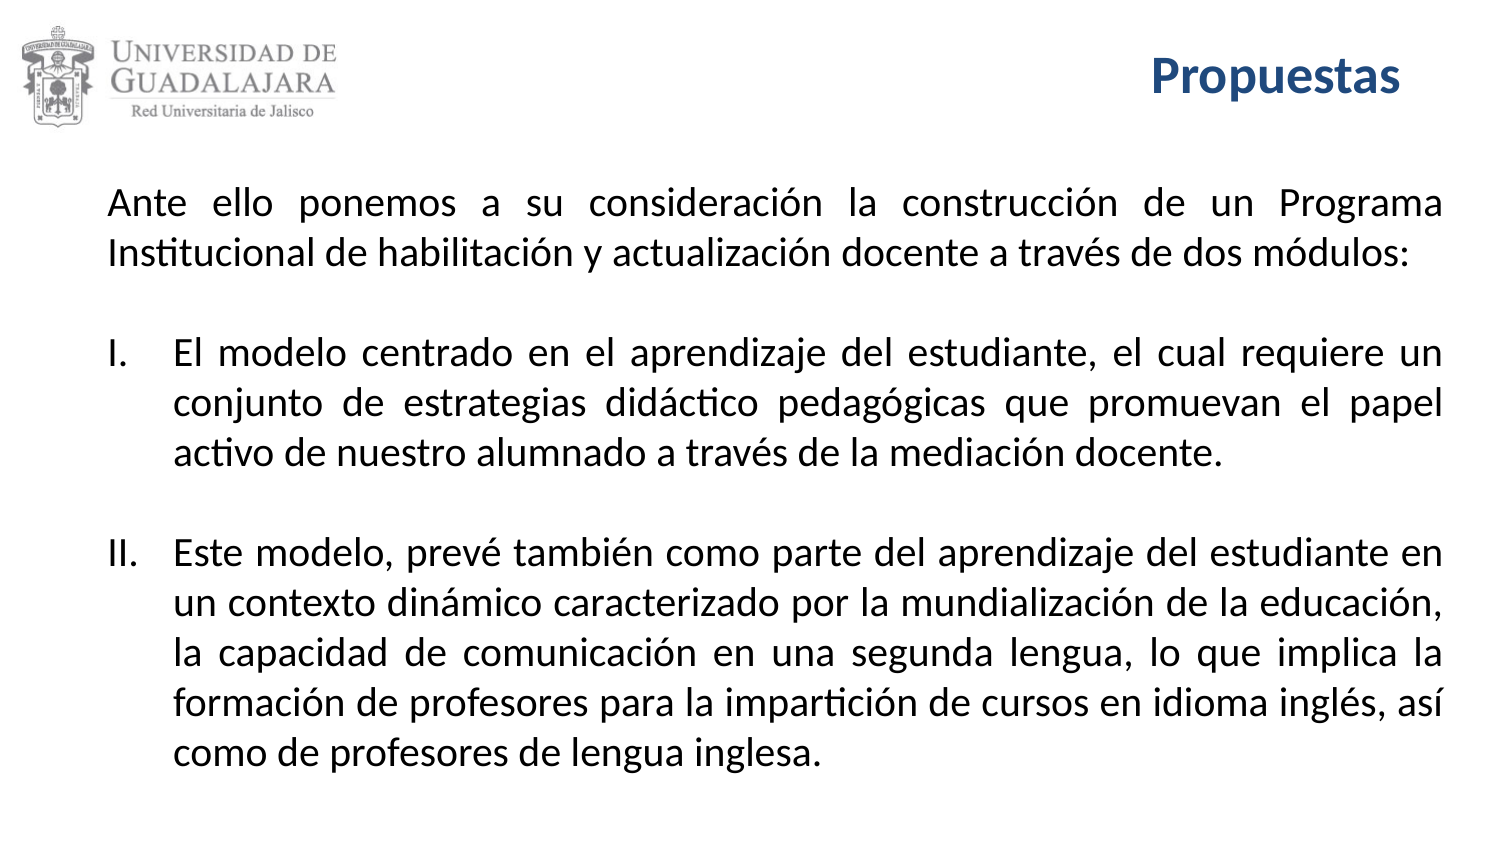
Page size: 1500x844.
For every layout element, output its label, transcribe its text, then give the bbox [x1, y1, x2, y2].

text_box Propuestas [1137, 32, 1417, 112]
picture [17, 19, 343, 139]
text_box Ante ello ponemos a su consideración la construcción de un Programa Institucional de habilitación y actualización docente a través de dos módulos: El modelo centrado en el aprendizaje del estudiante, el cual requiere un conjunto de estrategias didáctico pedagógicas que promuevan el papel activo de nuestro alumnado a través de la mediación docente. Este modelo, prevé también como parte del aprendizaje del estudiante en un contexto dinámico caracterizado por la mundialización de la educación, la capacidad de comunicación en una segunda lengua, lo que implica la formación de profesores para la impartición de cursos en idioma inglés, así como de profesores de lengua inglesa. [17, 167, 1459, 782]
